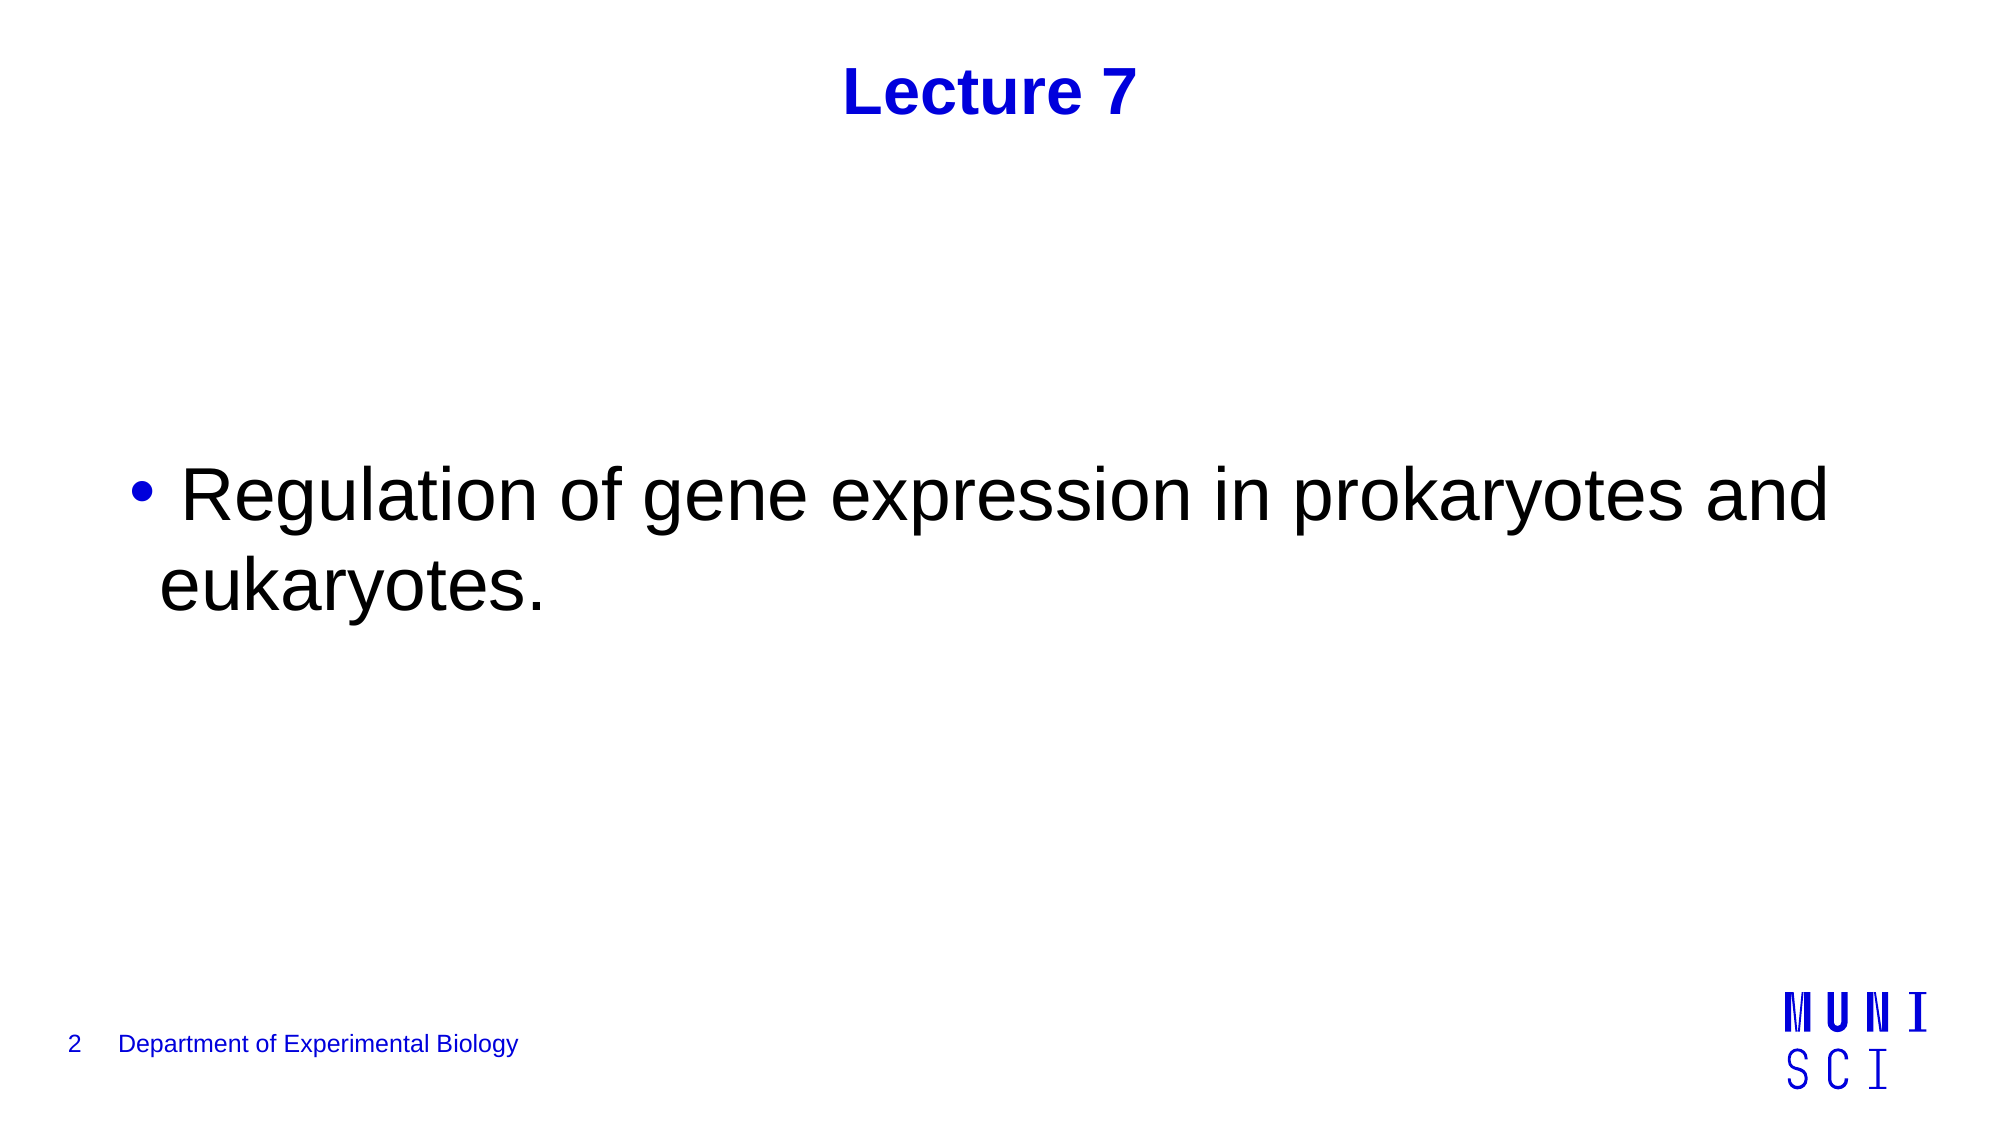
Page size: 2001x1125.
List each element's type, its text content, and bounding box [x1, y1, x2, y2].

footer Department of Experimental Biology [118, 1021, 737, 1063]
slide_number 2 [67, 1021, 110, 1063]
text_box Regulation of gene expression in prokaryotes and eukaryotes. [117, 445, 1882, 657]
text_box Lecture 7 [118, 44, 1882, 119]
